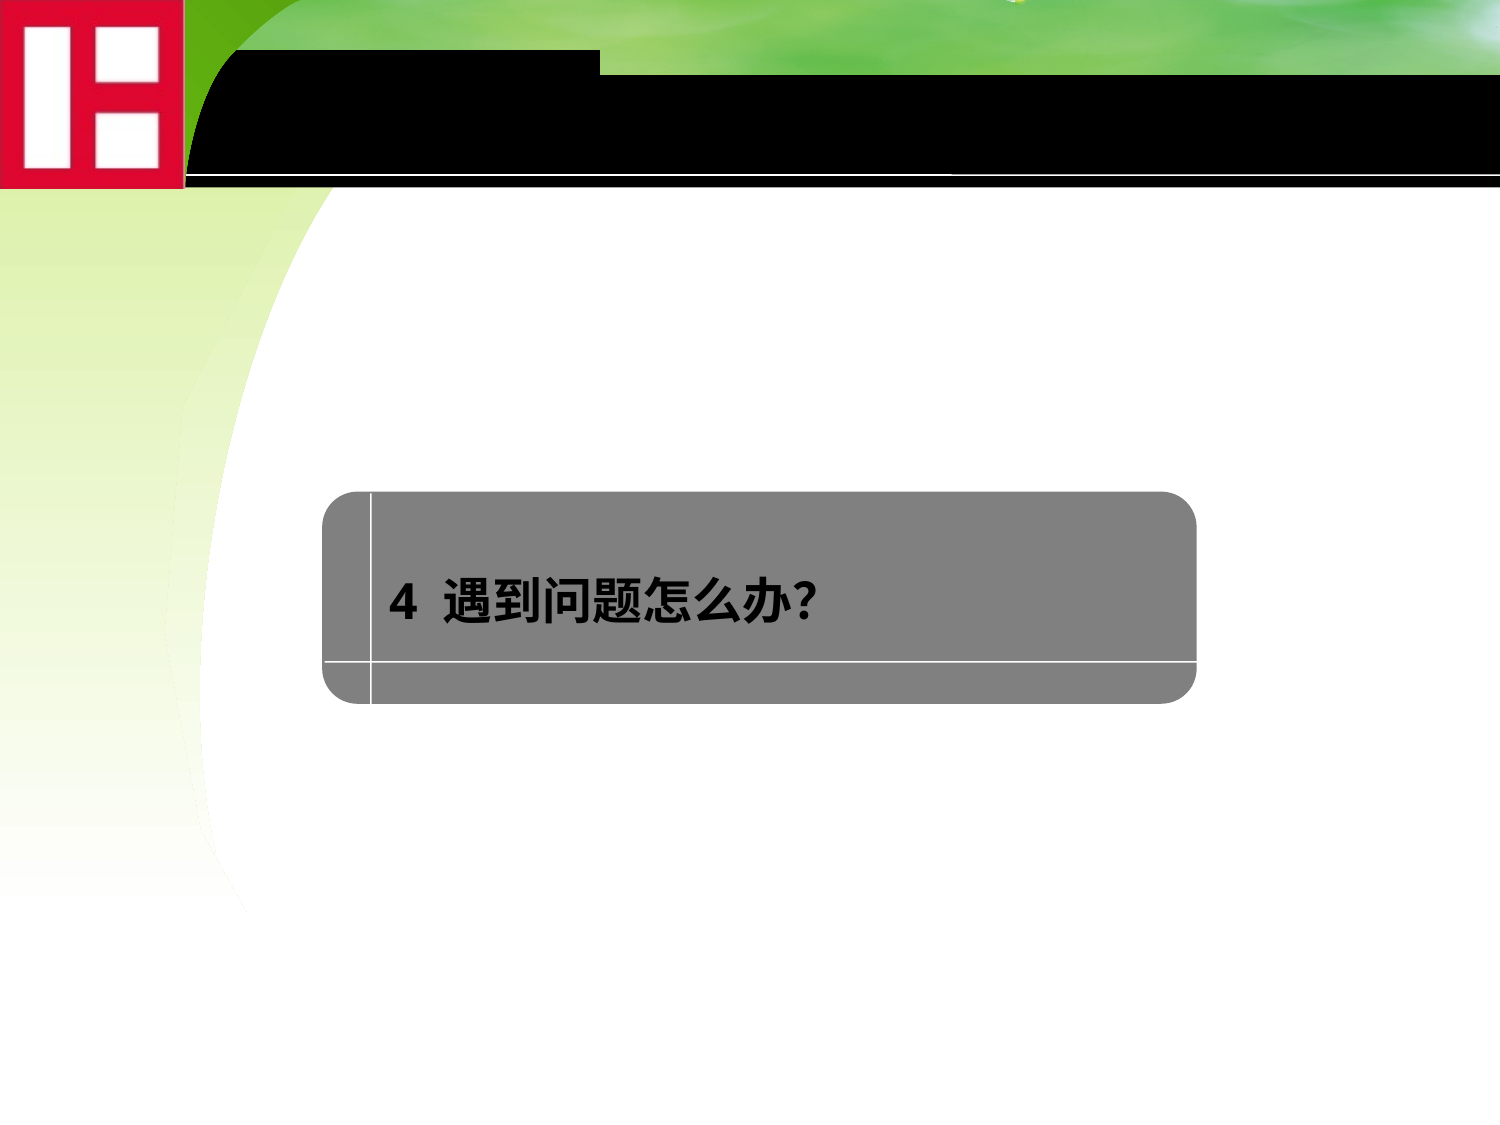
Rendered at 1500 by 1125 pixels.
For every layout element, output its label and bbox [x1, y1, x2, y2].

picture [0, 0, 185, 189]
picture [237, 0, 1500, 75]
text_box [321, 491, 1200, 706]
